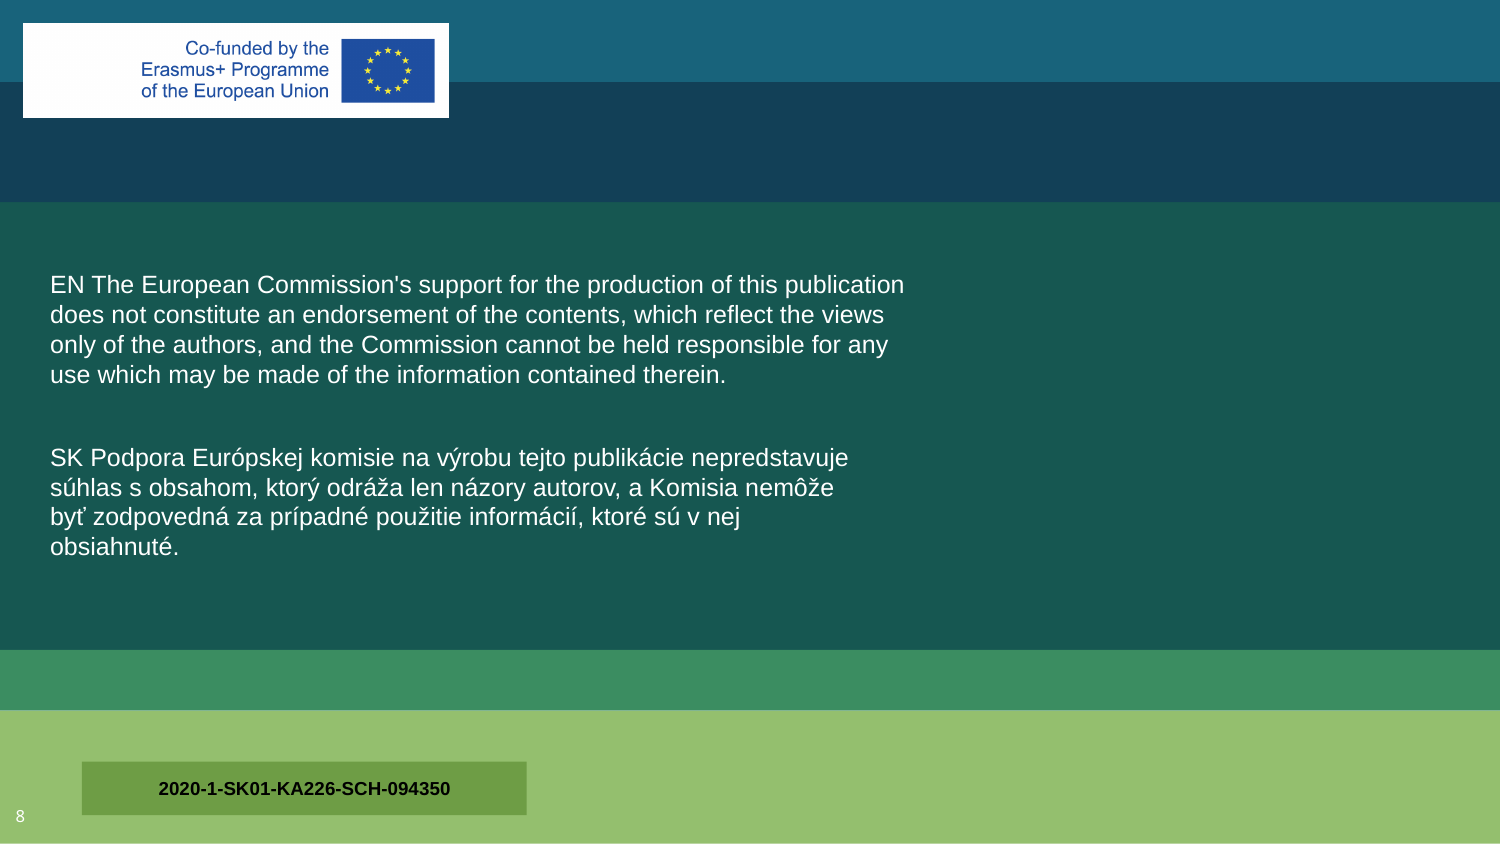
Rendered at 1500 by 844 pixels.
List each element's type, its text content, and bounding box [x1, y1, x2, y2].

text_box 2020-1-SK01-KA226-SCH-094350 [81, 761, 527, 816]
text_box SK Podpora Európskej komisie na výrobu tejto publikácie nepredstavuje súhlas s obsahom, ktorý odráža len názory autorov, a Komisia nemôže byť zodpovedná za prípadné použitie informácií, ktoré sú v nej obsiahnuté. [35, 433, 879, 569]
picture [23, 23, 450, 118]
text_box ‹#› [0, 790, 49, 844]
subtitle EN The European Commission's support for the production of this publication does not constitute an endorsement of the contents, which reflect the views only of the authors, and the Commission cannot be held responsible for any use which may be made of the information contained therein. [35, 234, 938, 422]
